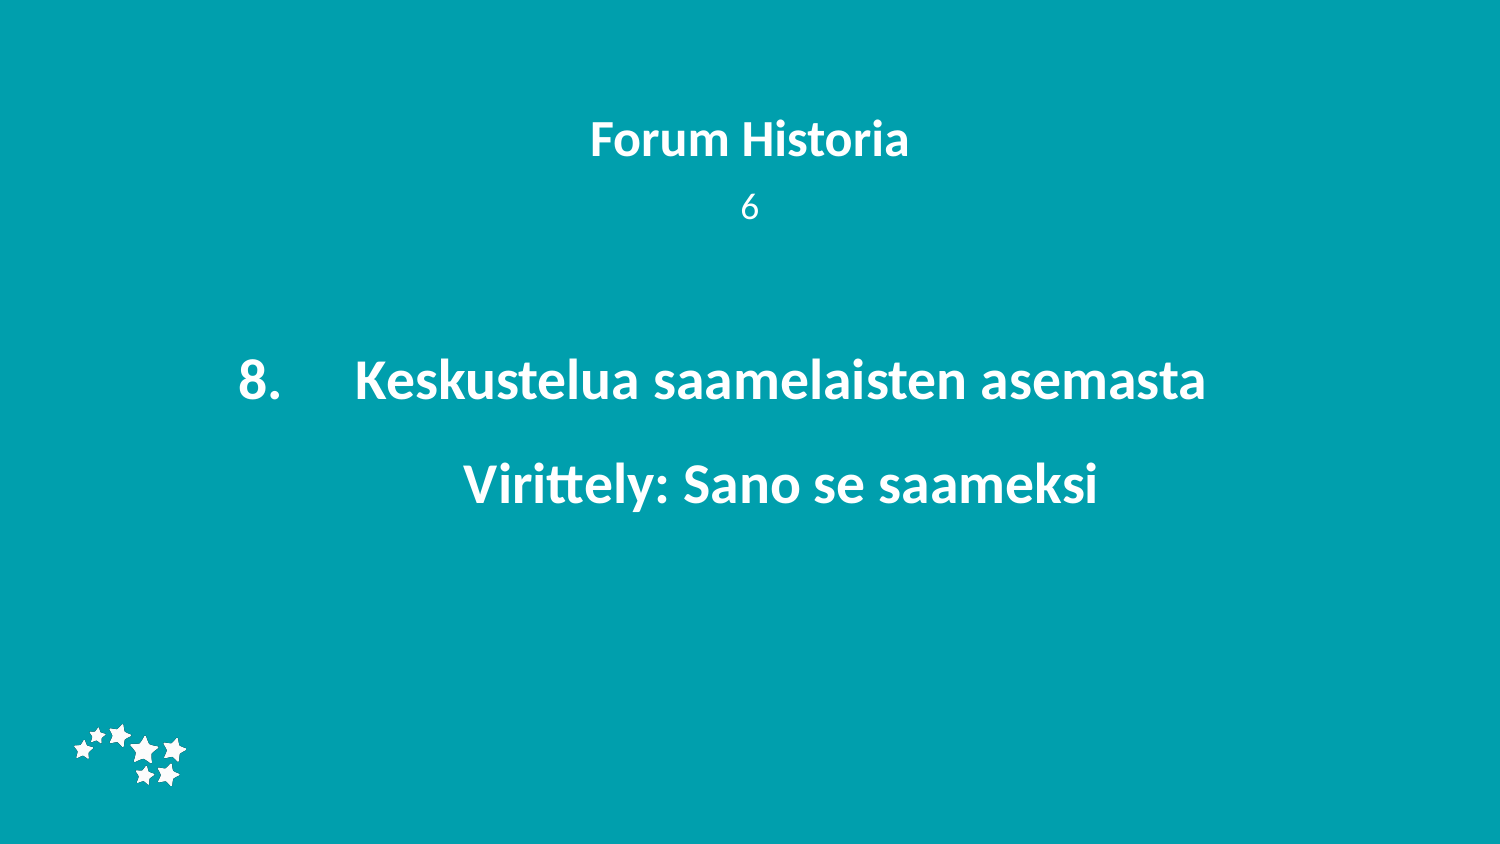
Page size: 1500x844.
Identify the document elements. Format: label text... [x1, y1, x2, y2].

title Keskustelua saamelaisten asemasta Virittely: Sano se saameksi [103, 354, 1397, 518]
picture [74, 724, 186, 786]
list 6 [103, 176, 1397, 243]
list Forum Historia [103, 109, 1397, 176]
